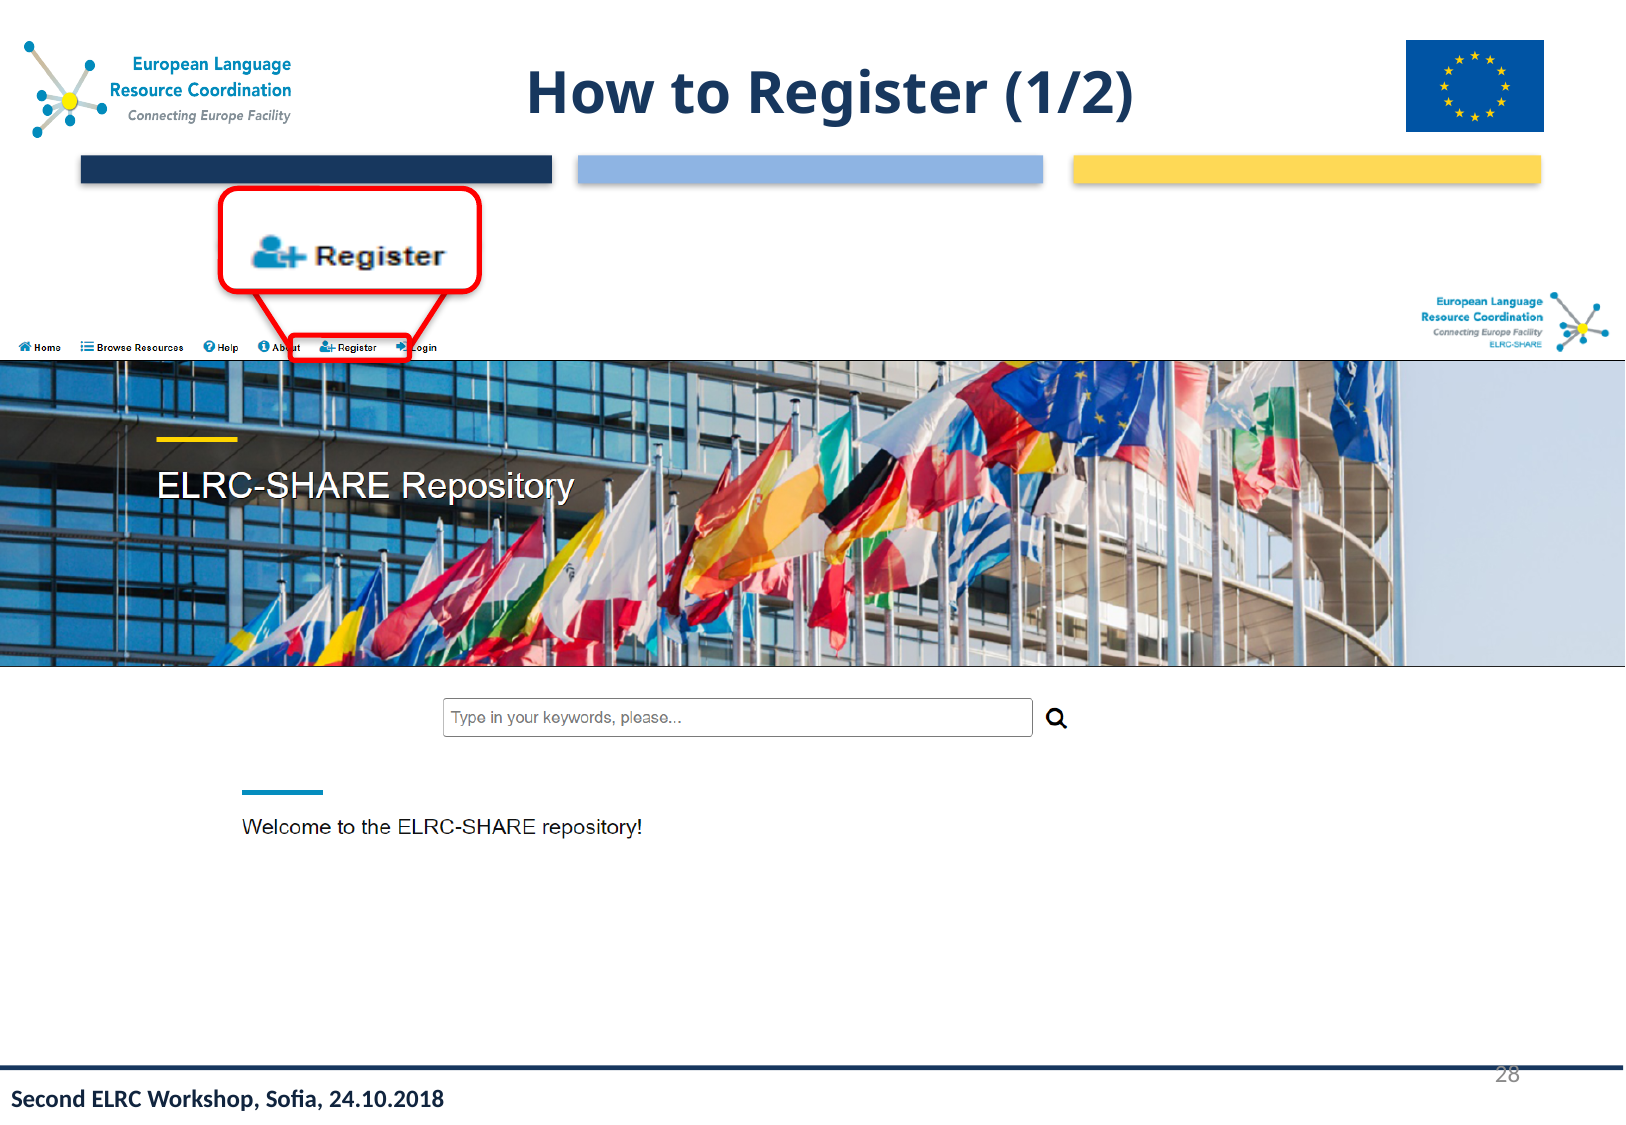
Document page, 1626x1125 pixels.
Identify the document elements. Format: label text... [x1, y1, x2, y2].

picture [1406, 40, 1544, 132]
slide_number 28 [1185, 1042, 1536, 1103]
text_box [220, 188, 480, 361]
picture [0, 285, 1625, 839]
picture [24, 40, 291, 138]
title How to Register (1/2) [317, 21, 1343, 159]
